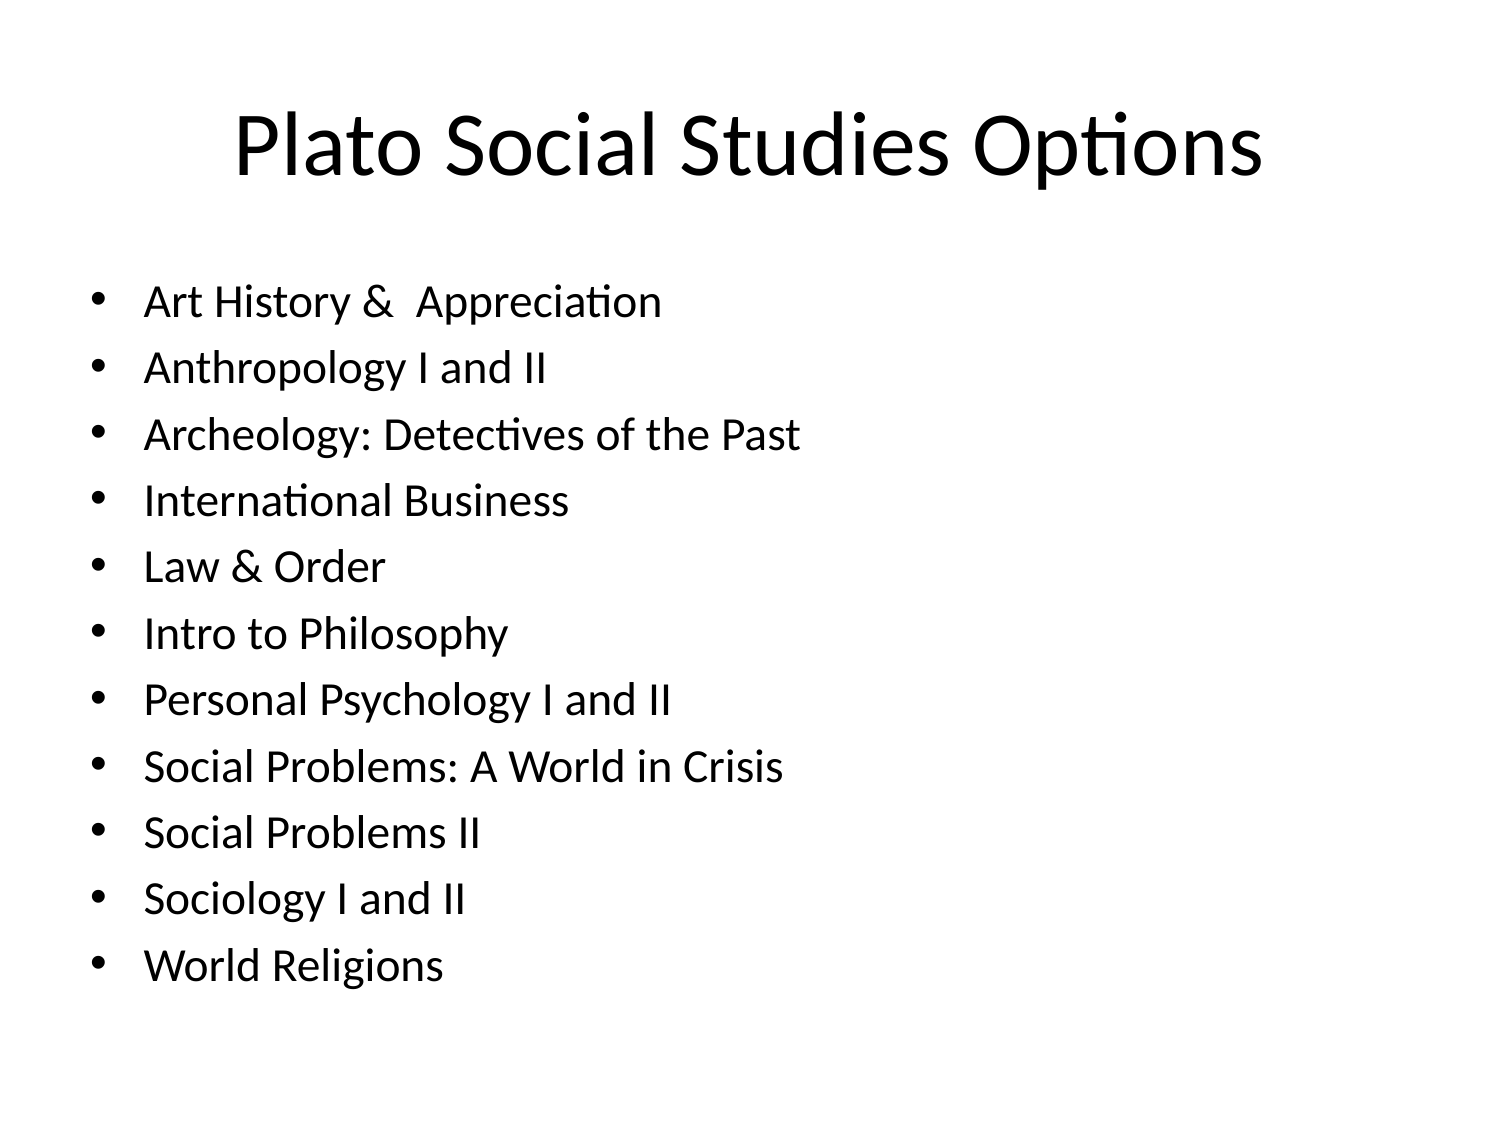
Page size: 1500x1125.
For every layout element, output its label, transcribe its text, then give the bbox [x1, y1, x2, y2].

list Art History & Appreciation Anthropology I and II Archeology: Detectives of the Past International Business Law & Order Intro to Philosophy Personal Psychology I and II Social Problems: A World in Crisis Social Problems II Sociology I and II World Religions [75, 262, 1425, 1005]
title Plato Social Studies Options [75, 45, 1425, 233]
